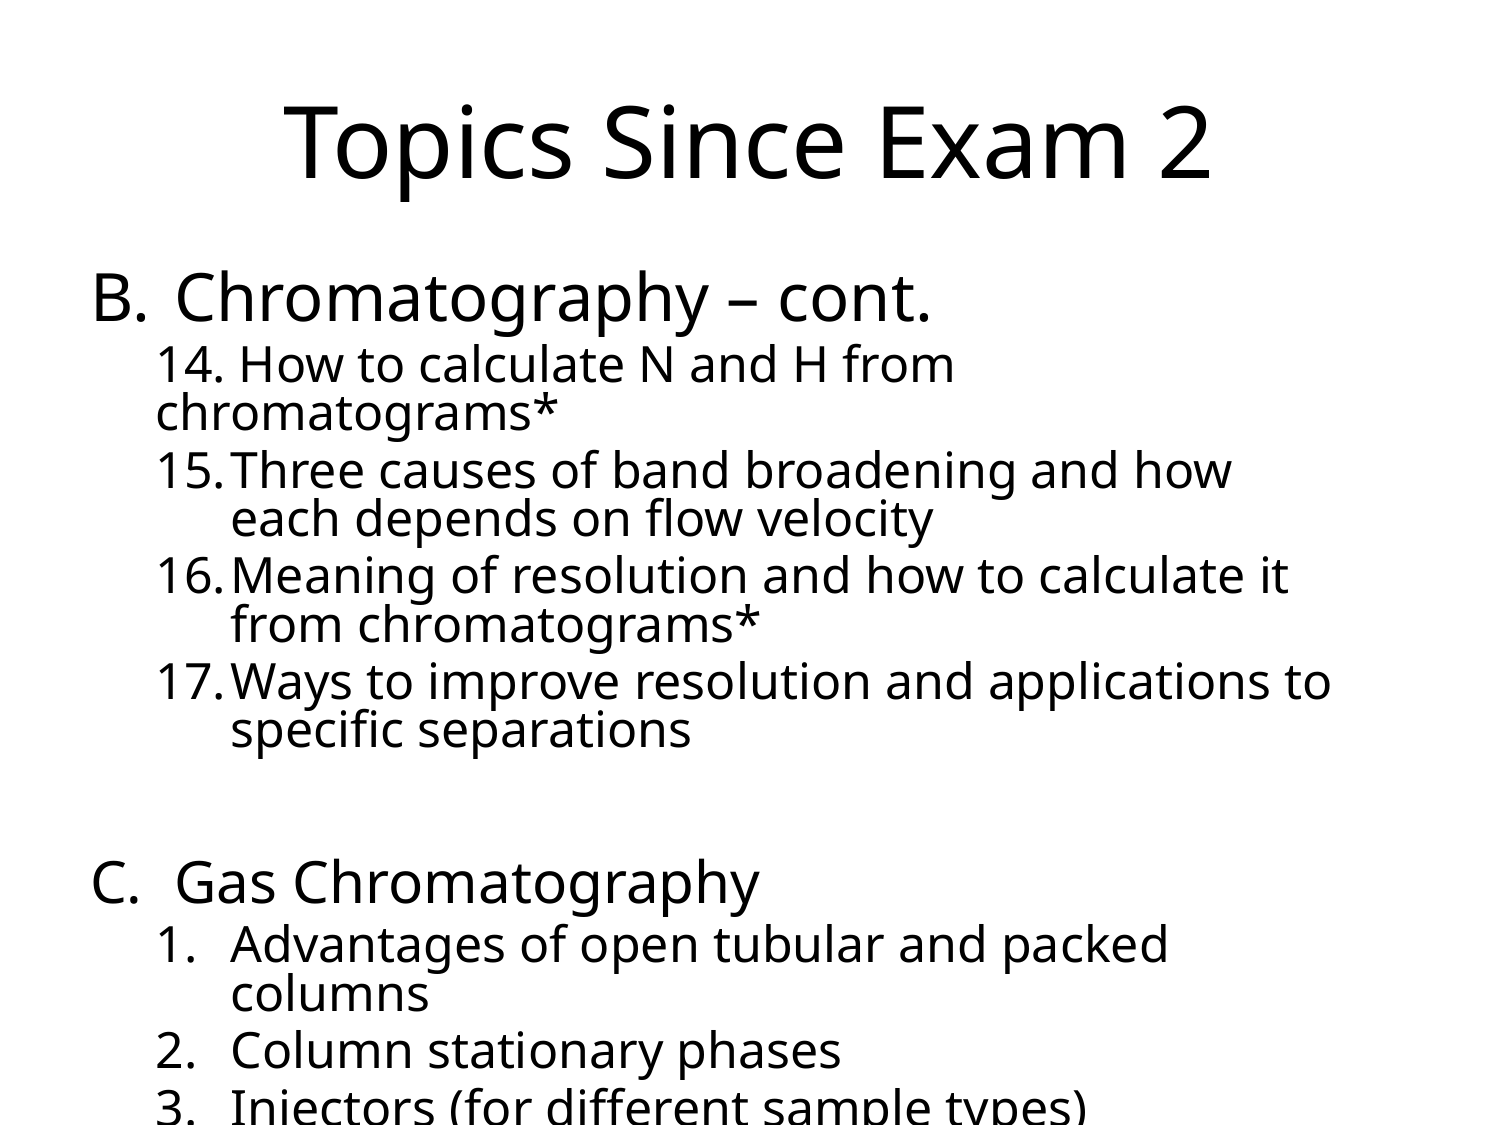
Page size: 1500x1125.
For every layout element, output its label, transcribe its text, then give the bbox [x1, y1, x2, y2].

title Topics Since Exam 2 [75, 45, 1425, 233]
list Chromatography – cont. 14. How to calculate N and H from chromatograms* Three causes of band broadening and how each depends on flow velocity Meaning of resolution and how to calculate it from chromatograms* Ways to improve resolution and applications to specific separations Gas Chromatography Advantages of open tubular and packed columns Column stationary phases Injectors (for different sample types) [75, 262, 1363, 1005]
